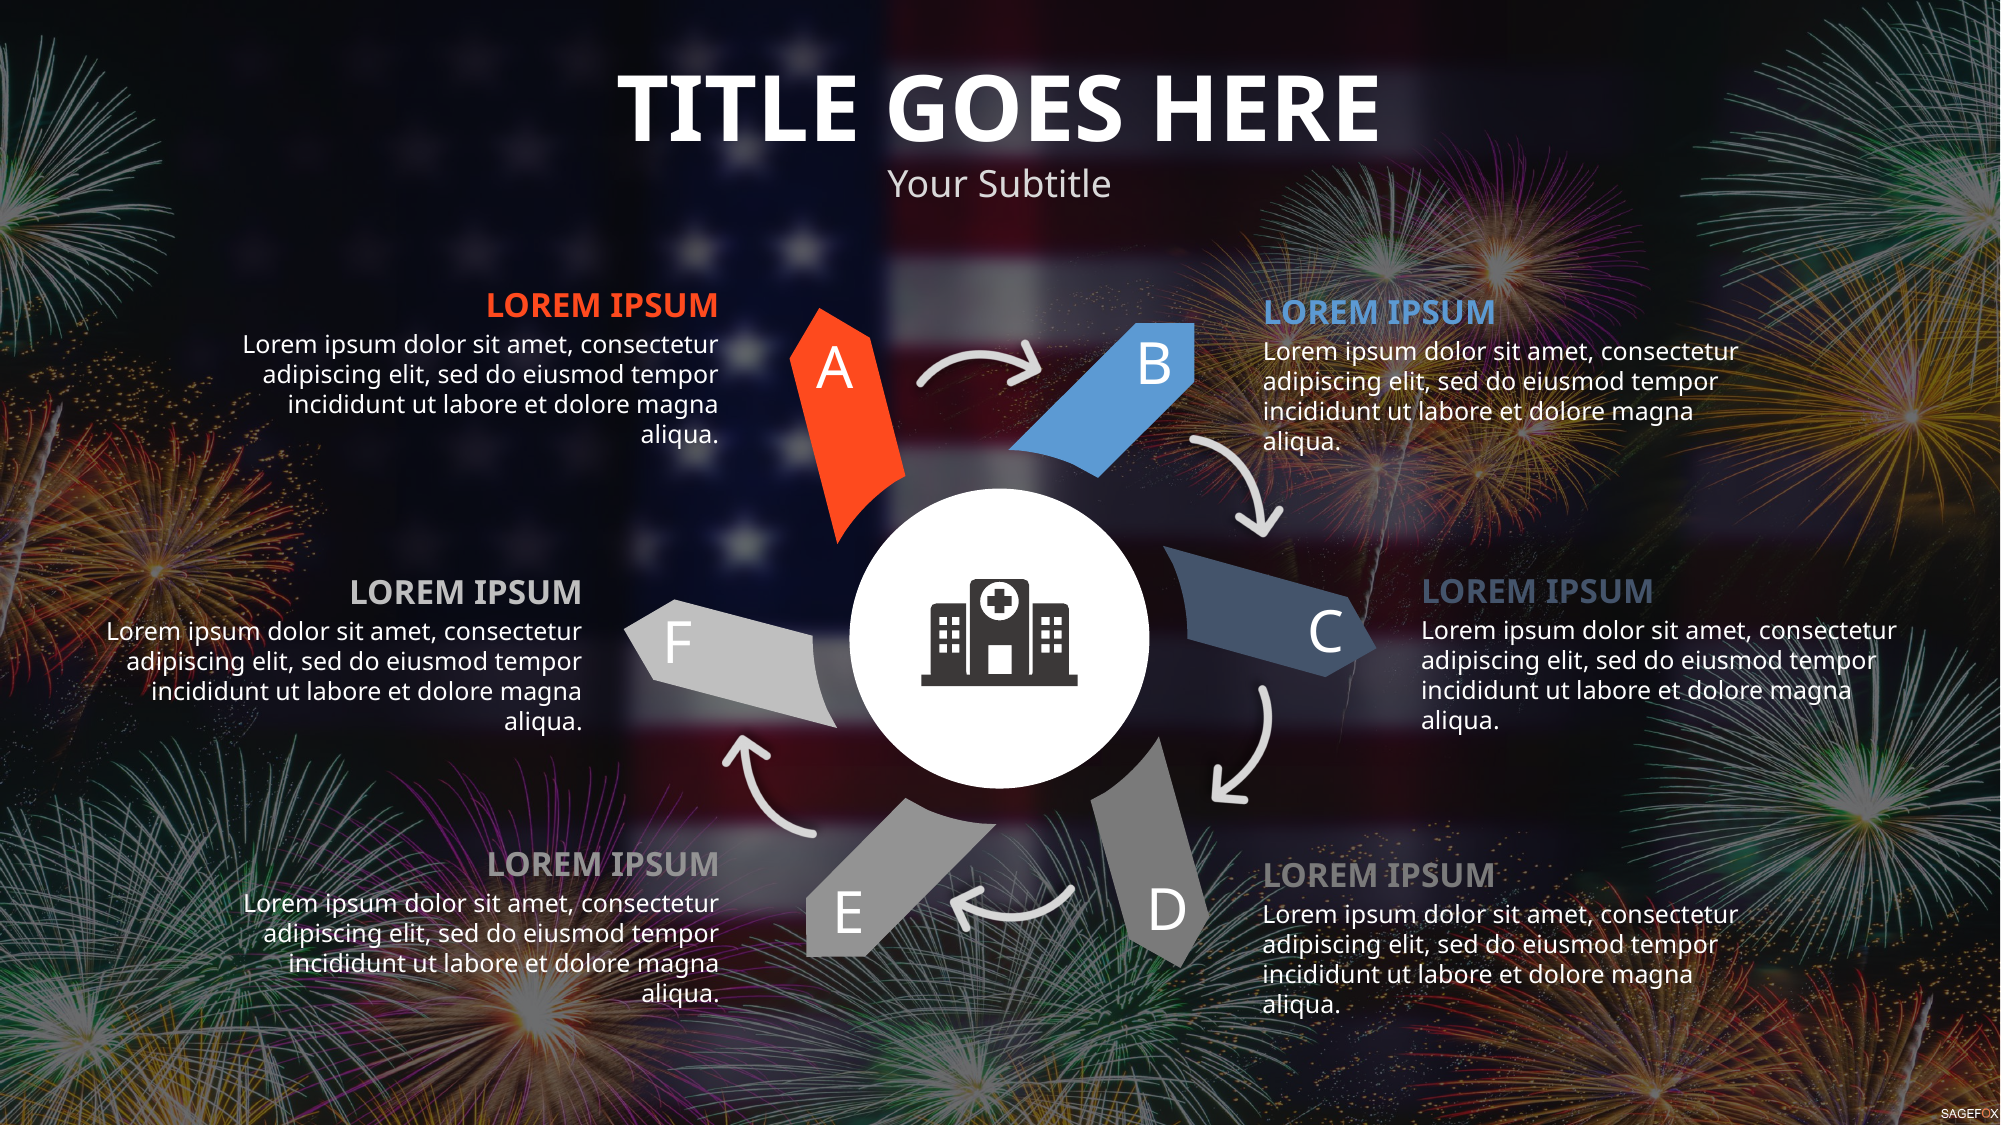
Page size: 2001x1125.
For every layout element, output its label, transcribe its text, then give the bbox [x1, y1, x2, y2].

picture [0, 0, 2001, 1125]
text_box LOREM IPSUM Lorem ipsum dolor sit amet, consectetur adipiscing elit, sed do eiusmod tempor incididunt ut labore et dolore magna aliqua. [210, 278, 730, 454]
text_box LOREM IPSUM Lorem ipsum dolor sit amet, consectetur adipiscing elit, sed do eiusmod tempor incididunt ut labore et dolore magna aliqua. [211, 837, 730, 1013]
text_box LOREM IPSUM Lorem ipsum dolor sit amet, consectetur adipiscing elit, sed do eiusmod tempor incididunt ut labore et dolore magna aliqua. [1252, 285, 1772, 461]
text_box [1147, 575, 1381, 673]
text_box LOREM IPSUM Lorem ipsum dolor sit amet, consectetur adipiscing elit, sed do eiusmod tempor incididunt ut labore et dolore magna aliqua. [1411, 564, 1930, 740]
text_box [1005, 318, 1227, 443]
text_box LOREM IPSUM Lorem ipsum dolor sit amet, consectetur adipiscing elit, sed do eiusmod tempor incididunt ut labore et dolore magna aliqua. [74, 565, 593, 741]
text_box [619, 597, 852, 700]
text_box TITLE GOES HERE Your Subtitle [548, 42, 1452, 212]
text_box [852, 487, 1147, 790]
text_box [1108, 743, 1199, 973]
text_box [814, 761, 928, 990]
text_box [801, 304, 890, 538]
text_box [921, 579, 1078, 687]
text_box LOREM IPSUM Lorem ipsum dolor sit amet, consectetur adipiscing elit, sed do eiusmod tempor incididunt ut labore et dolore magna aliqua. [1252, 848, 1772, 1024]
